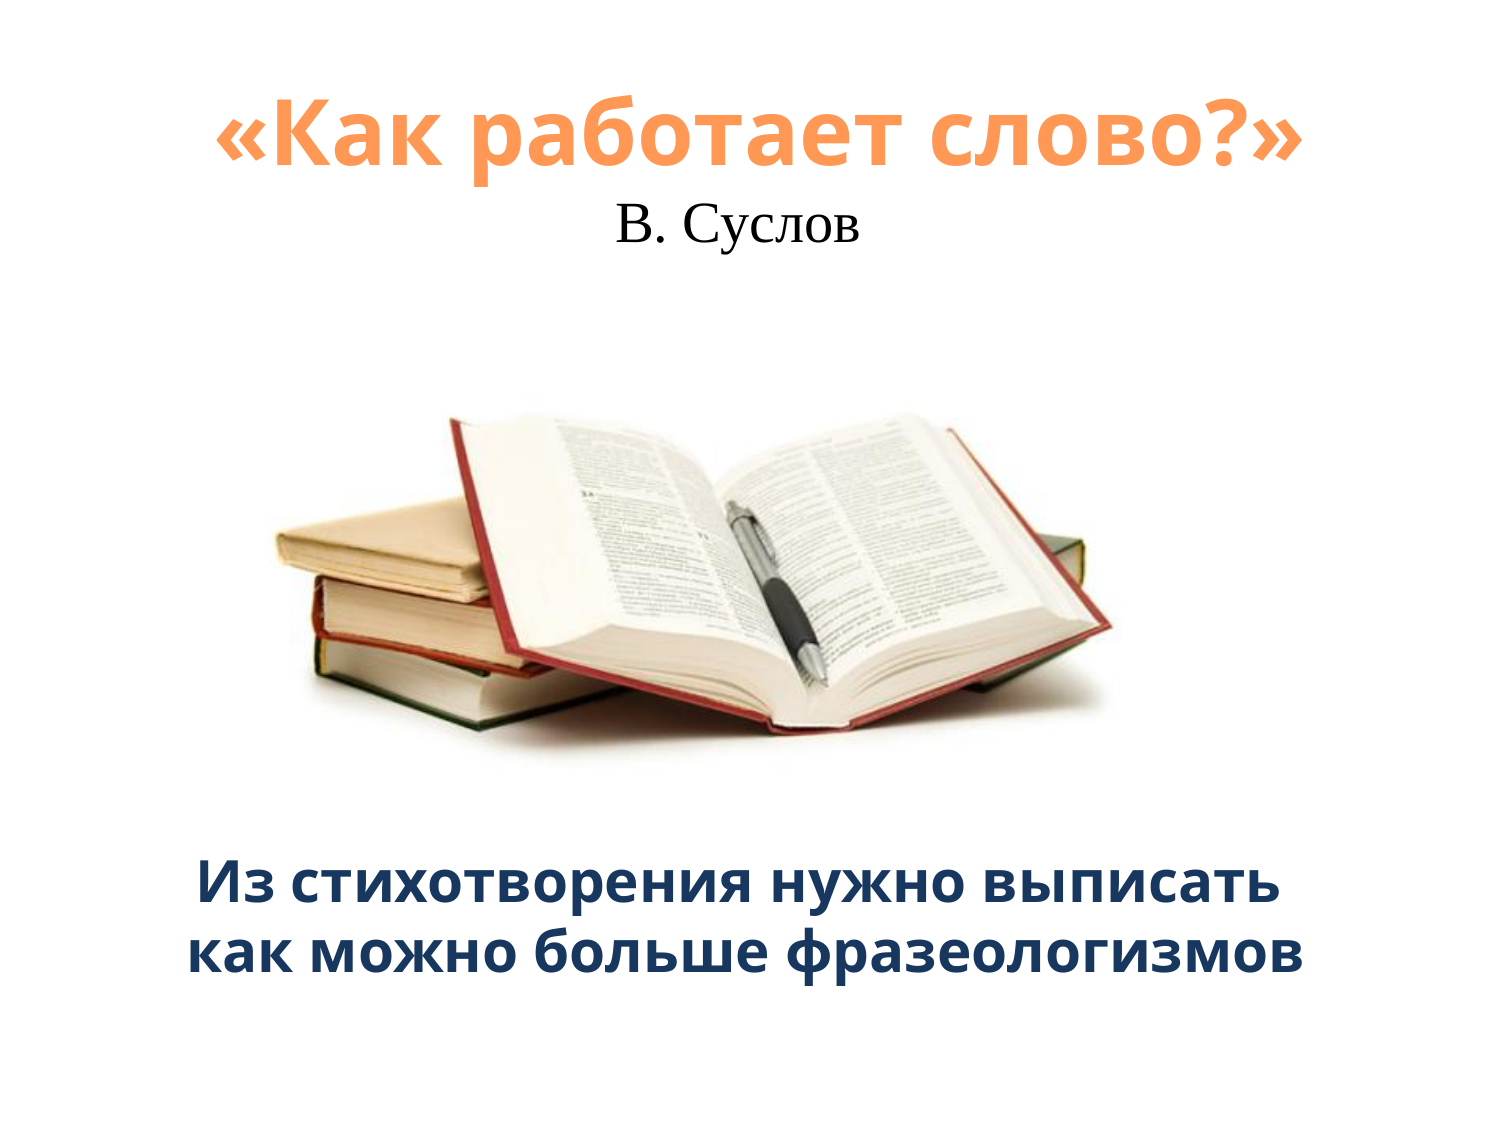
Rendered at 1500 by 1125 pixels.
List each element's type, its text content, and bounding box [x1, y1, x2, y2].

picture [241, 291, 1167, 821]
text_box «Как работает слово?» В. Суслов Из стихотворения нужно выписать как можно больше фразеологизмов [43, 66, 1449, 1062]
